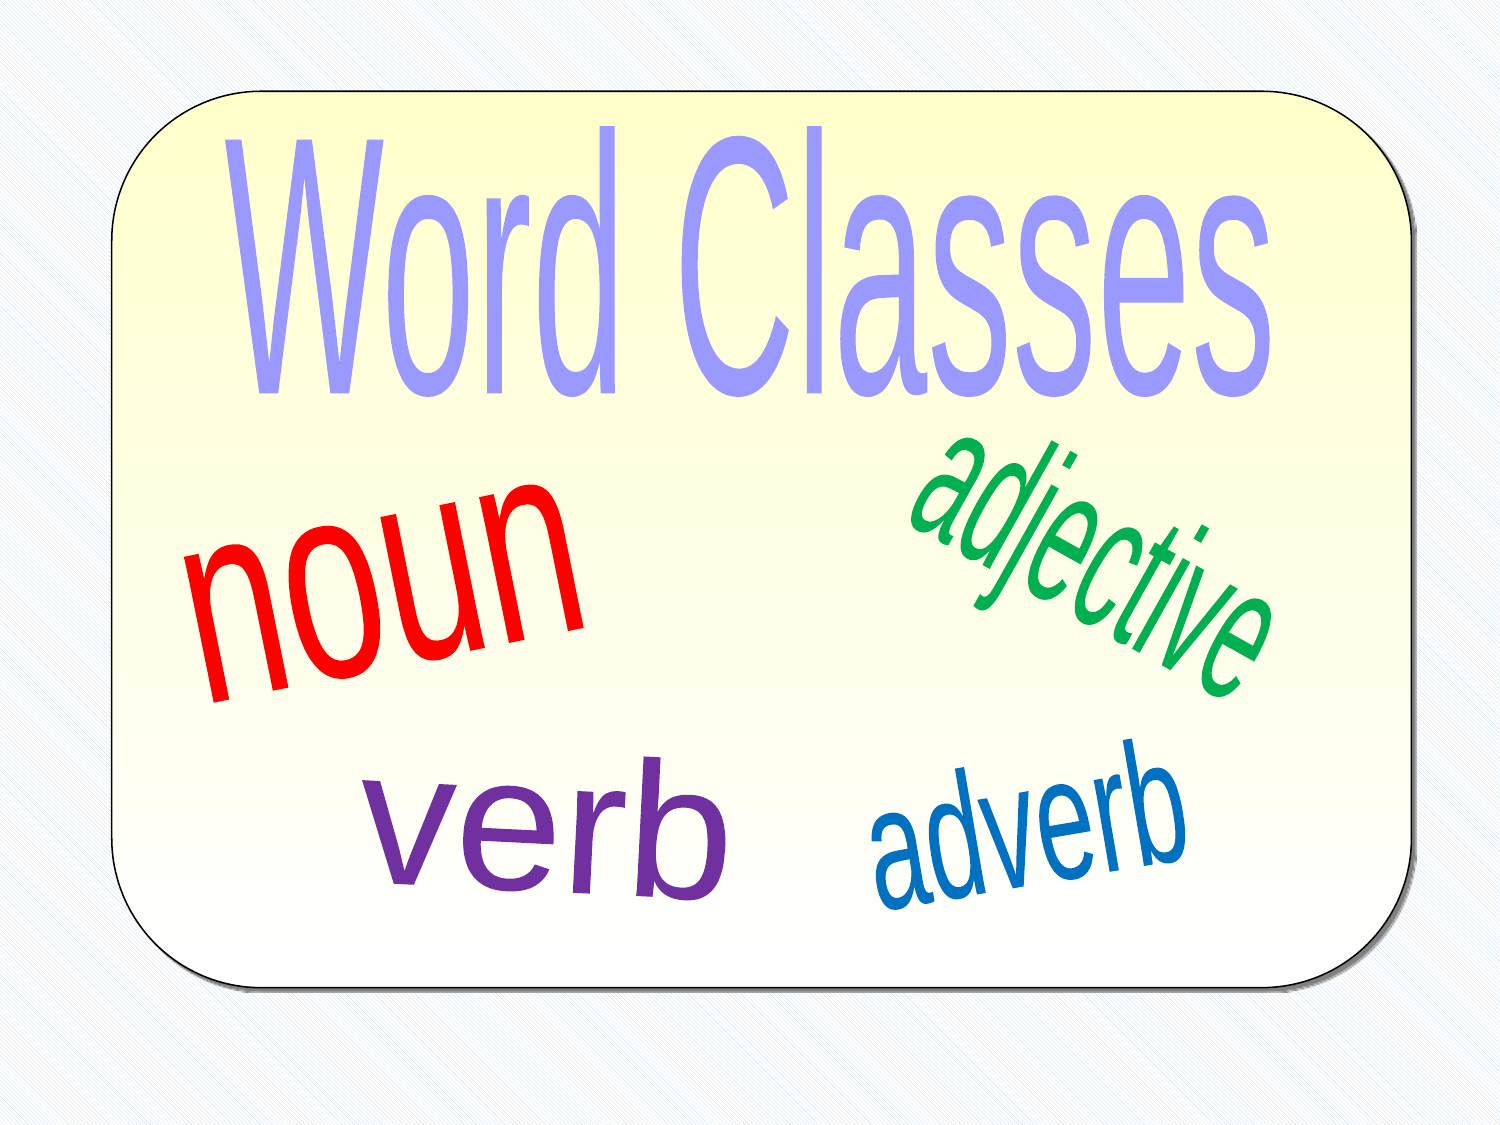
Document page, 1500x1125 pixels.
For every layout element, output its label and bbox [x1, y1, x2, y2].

text_box [111, 91, 1412, 988]
